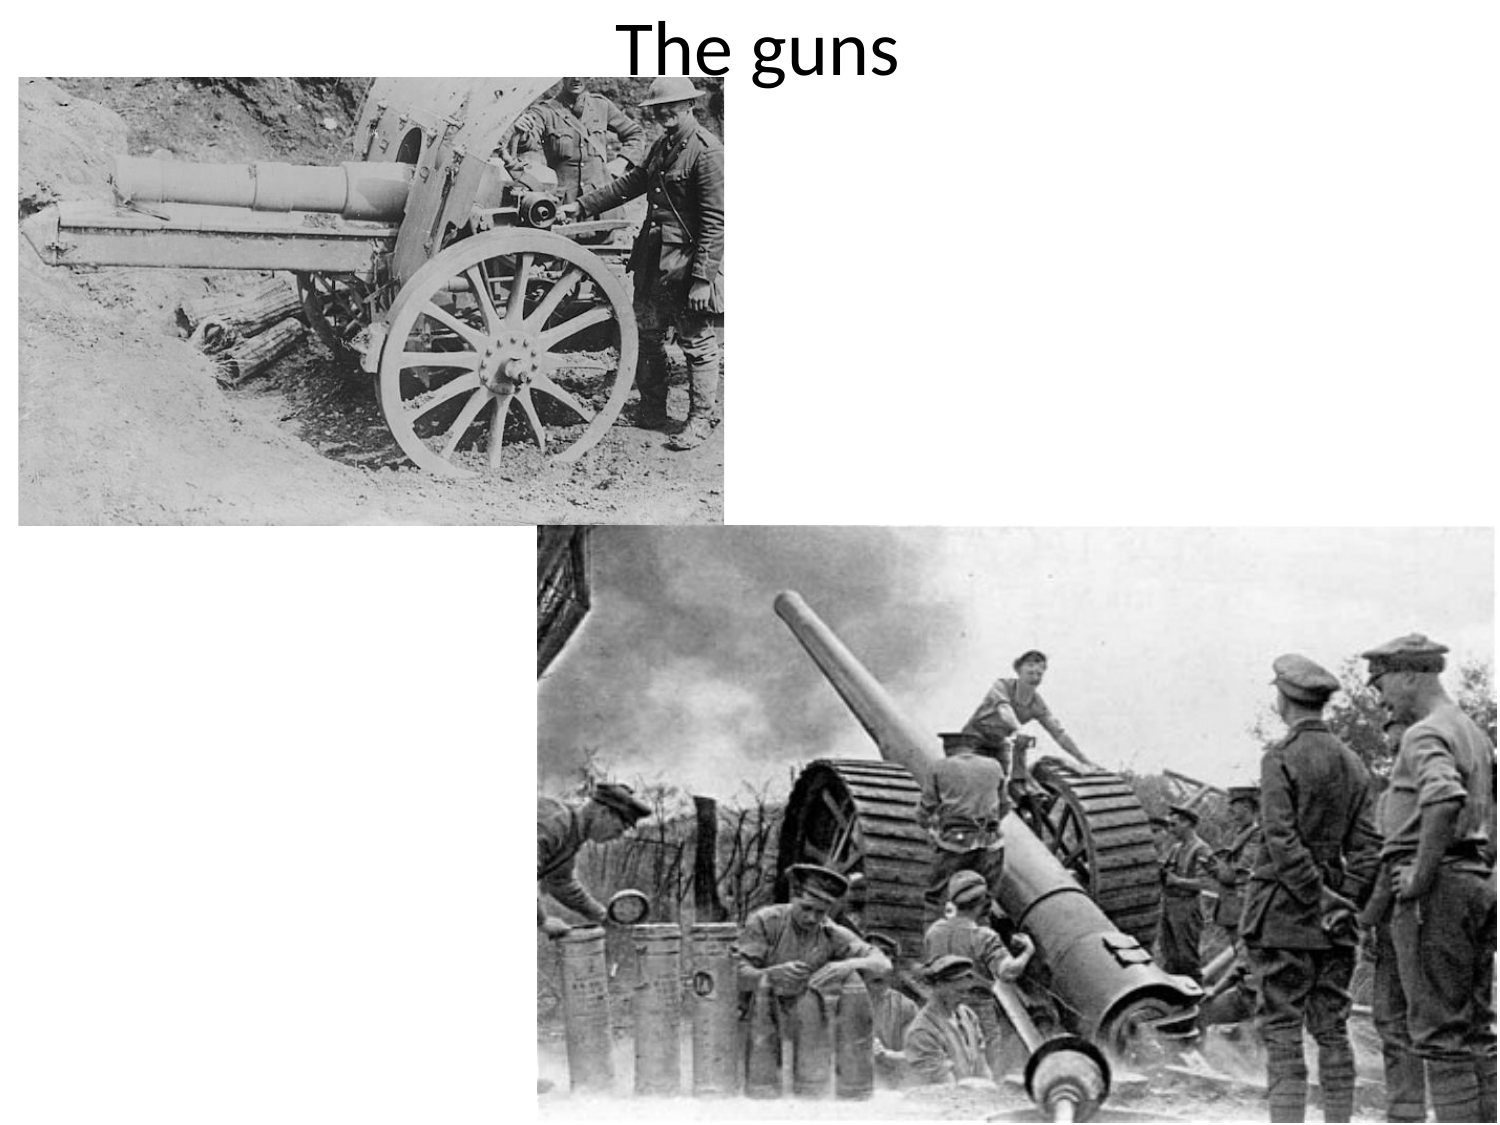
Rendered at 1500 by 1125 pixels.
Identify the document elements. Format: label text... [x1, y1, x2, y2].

title The guns [82, 0, 1434, 98]
picture [18, 77, 1497, 1124]
